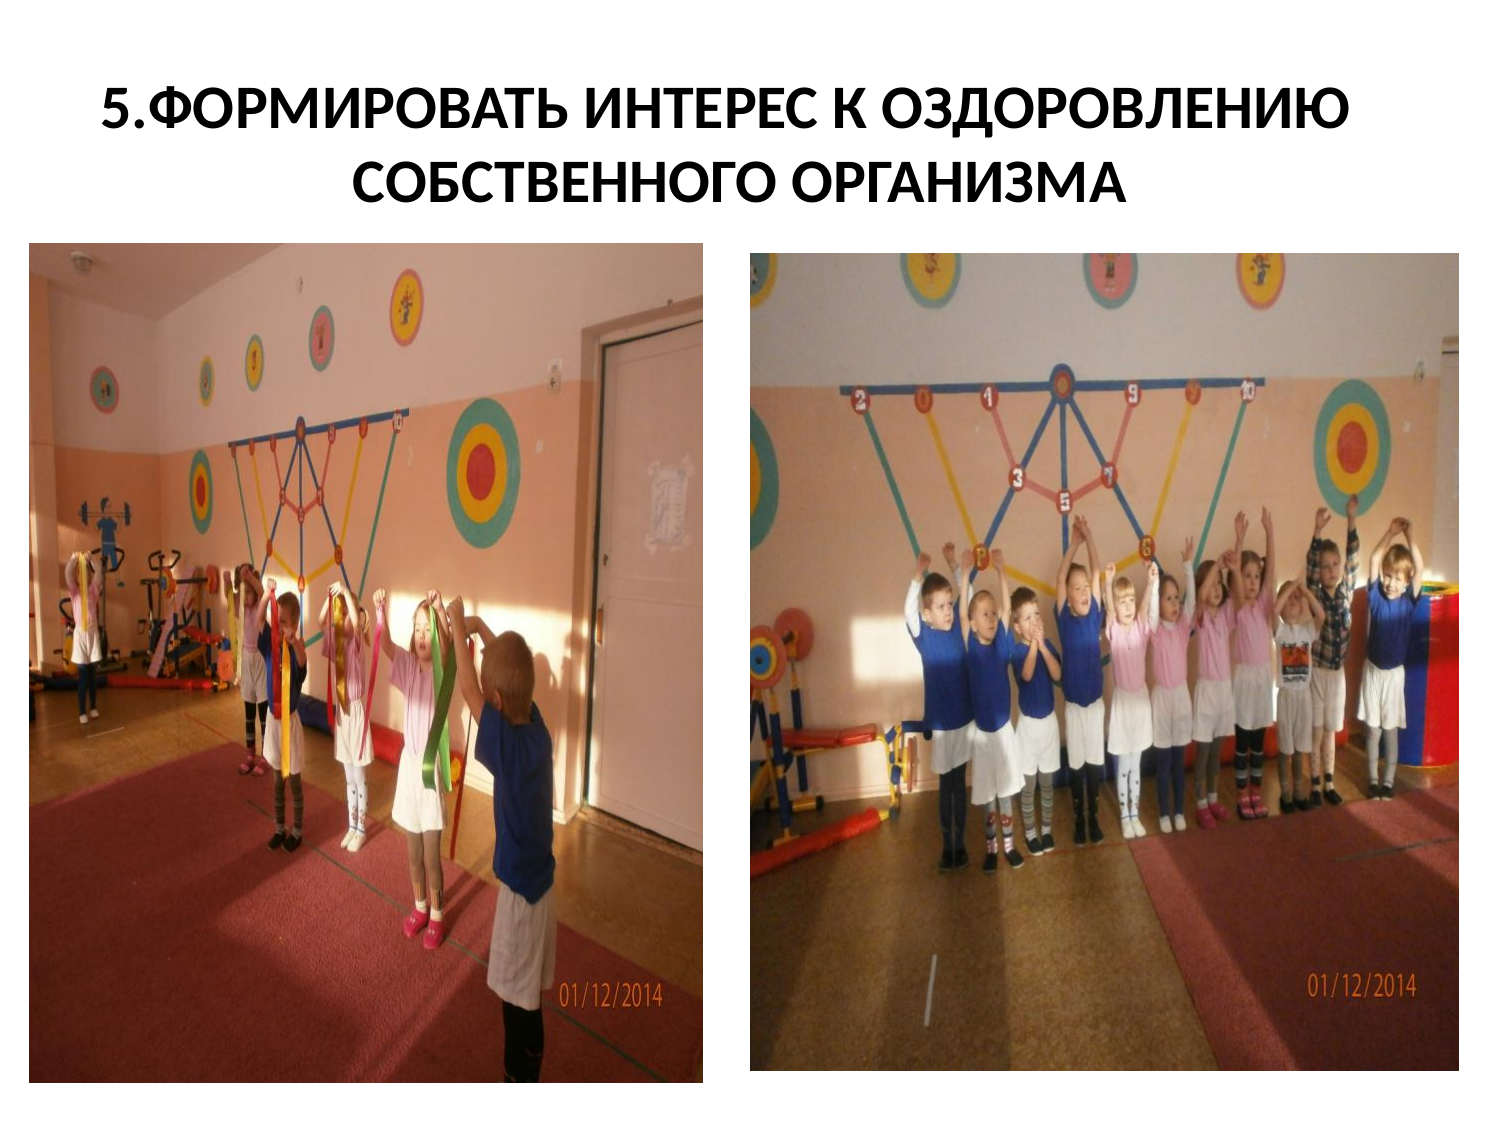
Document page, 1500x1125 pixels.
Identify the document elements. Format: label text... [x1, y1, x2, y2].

title 5.формировать интерес к оздоровлению собственного организма [64, 30, 1415, 325]
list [29, 243, 703, 1083]
picture [749, 253, 1459, 1071]
